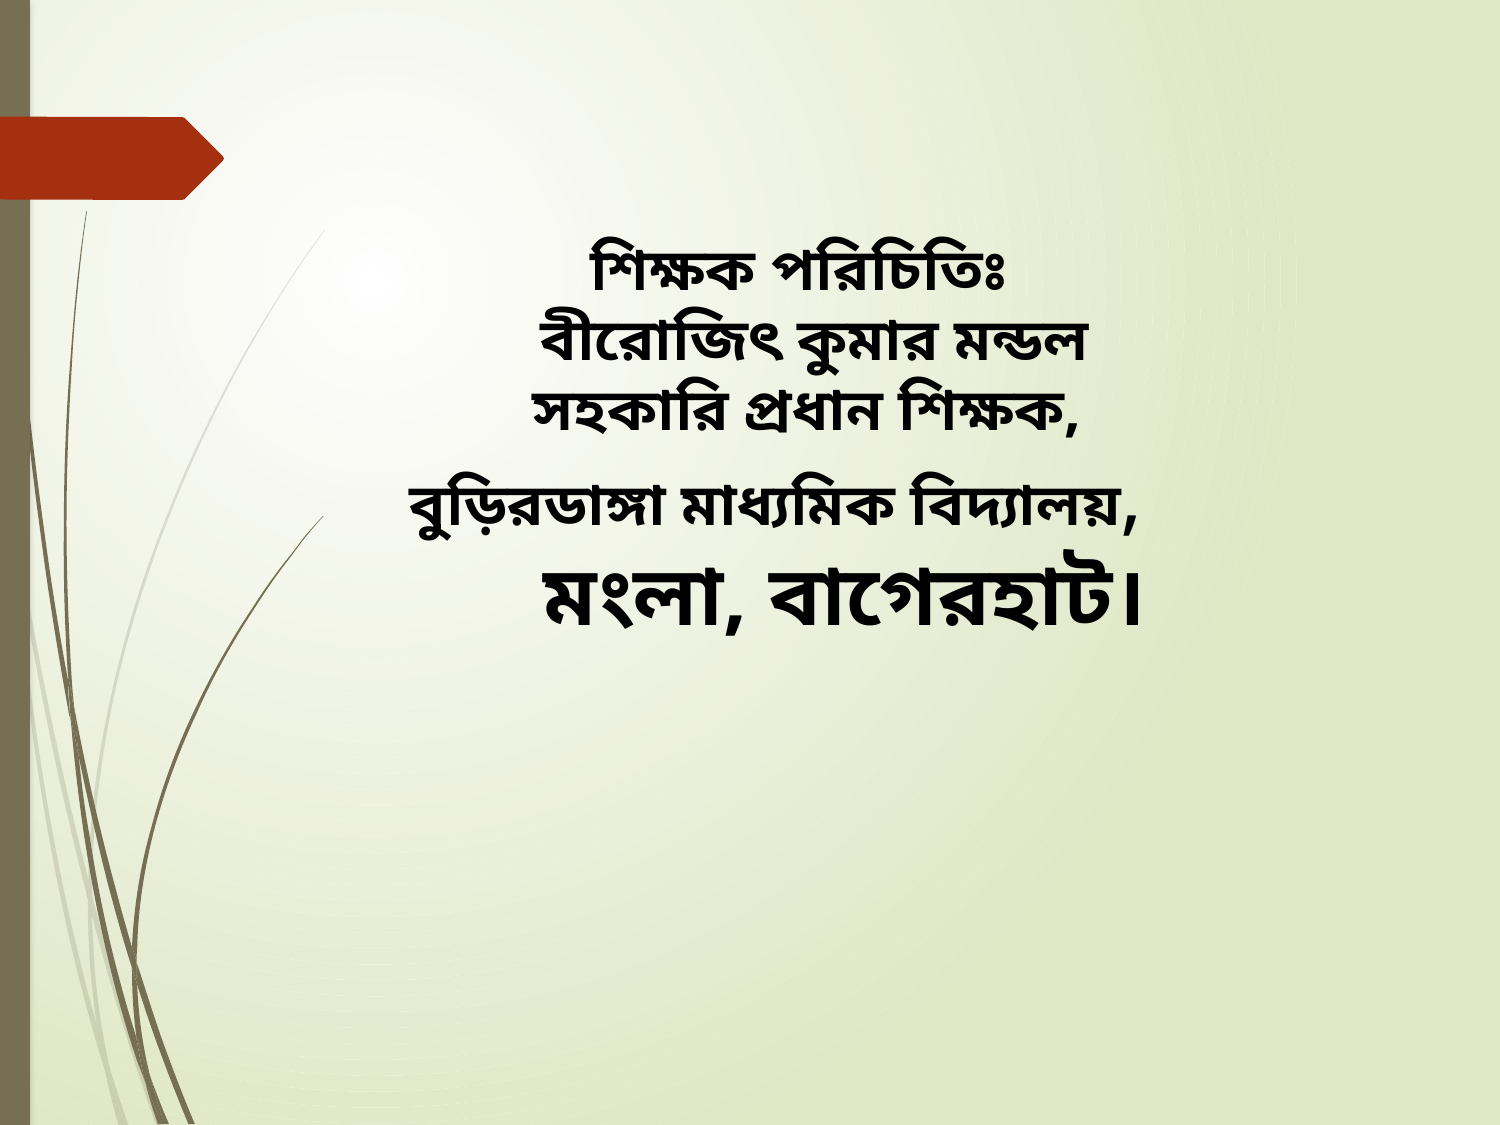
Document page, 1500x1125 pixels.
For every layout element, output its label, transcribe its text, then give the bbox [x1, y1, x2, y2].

text_box শিক্ষক পরিচিতিঃ বীরোজিৎ কুমার মন্ডল সহকারি প্রধান শিক্ষক, বুড়িরডাঙ্গা মাধ্যমিক বিদ্যালয়, মংলা, বাগেরহাট। [37, 224, 1500, 650]
